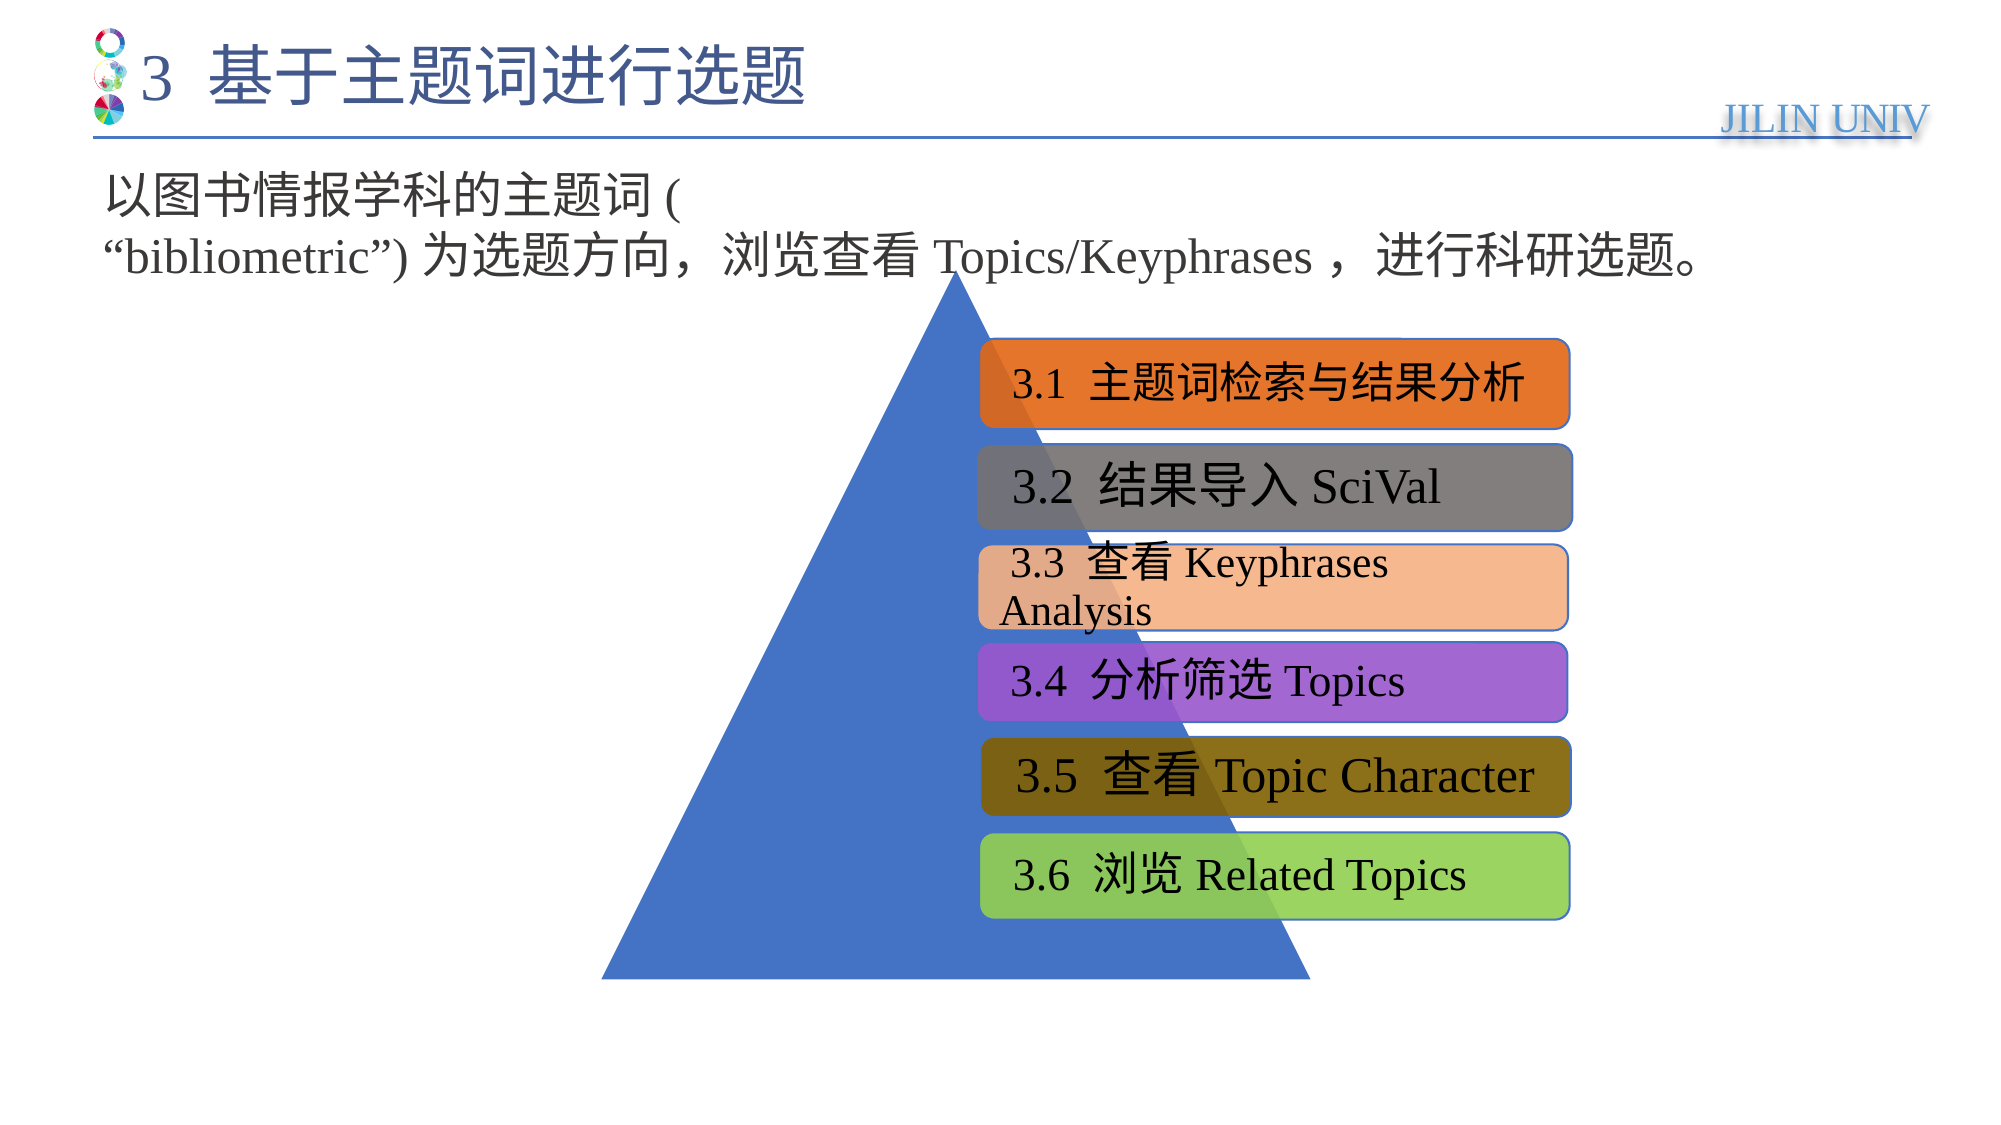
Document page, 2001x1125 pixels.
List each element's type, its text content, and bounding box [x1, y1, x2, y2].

text_box 以图书情报学科的主题词( “bibliometric”)为选题方向，浏览查看Topics/Keyphrases，进行科研选题。 [87, 155, 1931, 291]
picture [95, 28, 125, 58]
picture [94, 59, 125, 92]
picture [94, 94, 124, 125]
title 3 基于主题词进行选题 [125, 13, 1904, 135]
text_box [226, 267, 1859, 981]
